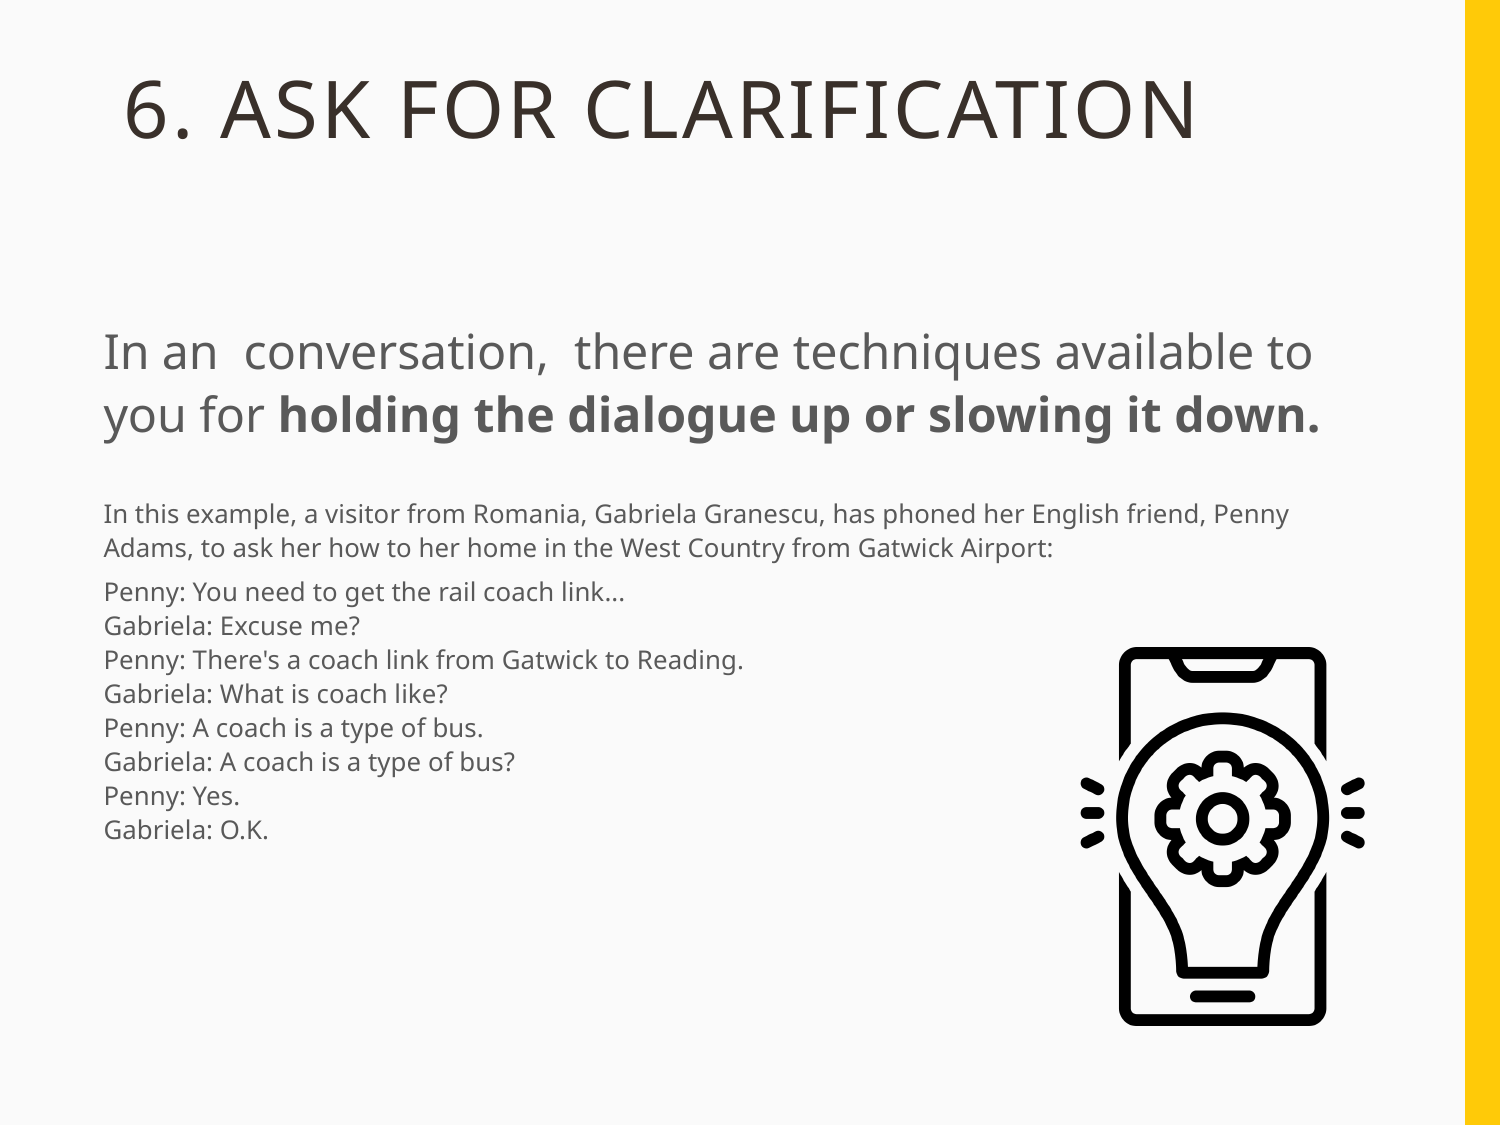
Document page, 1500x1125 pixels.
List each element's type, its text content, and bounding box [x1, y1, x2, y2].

list In an conversation, there are techniques available to you for holding the dialogue up or slowing it down. In this example, a visitor from Romania, Gabriela Granescu, has phoned her English friend, Penny Adams, to ask her how to her home in the West Country from Gatwick Airport: Penny: You need to get the rail coach link... Gabriela: Excuse me? Penny: There's a coach link from Gatwick to Reading. Gabriela: What is coach like? Penny: A coach is a type of bus. Gabriela: A coach is a type of bus? Penny: Yes. Gabriela: O.K. [88, 307, 1341, 897]
picture [1033, 647, 1412, 1026]
title 6. Ask for clarification [108, 62, 1362, 308]
